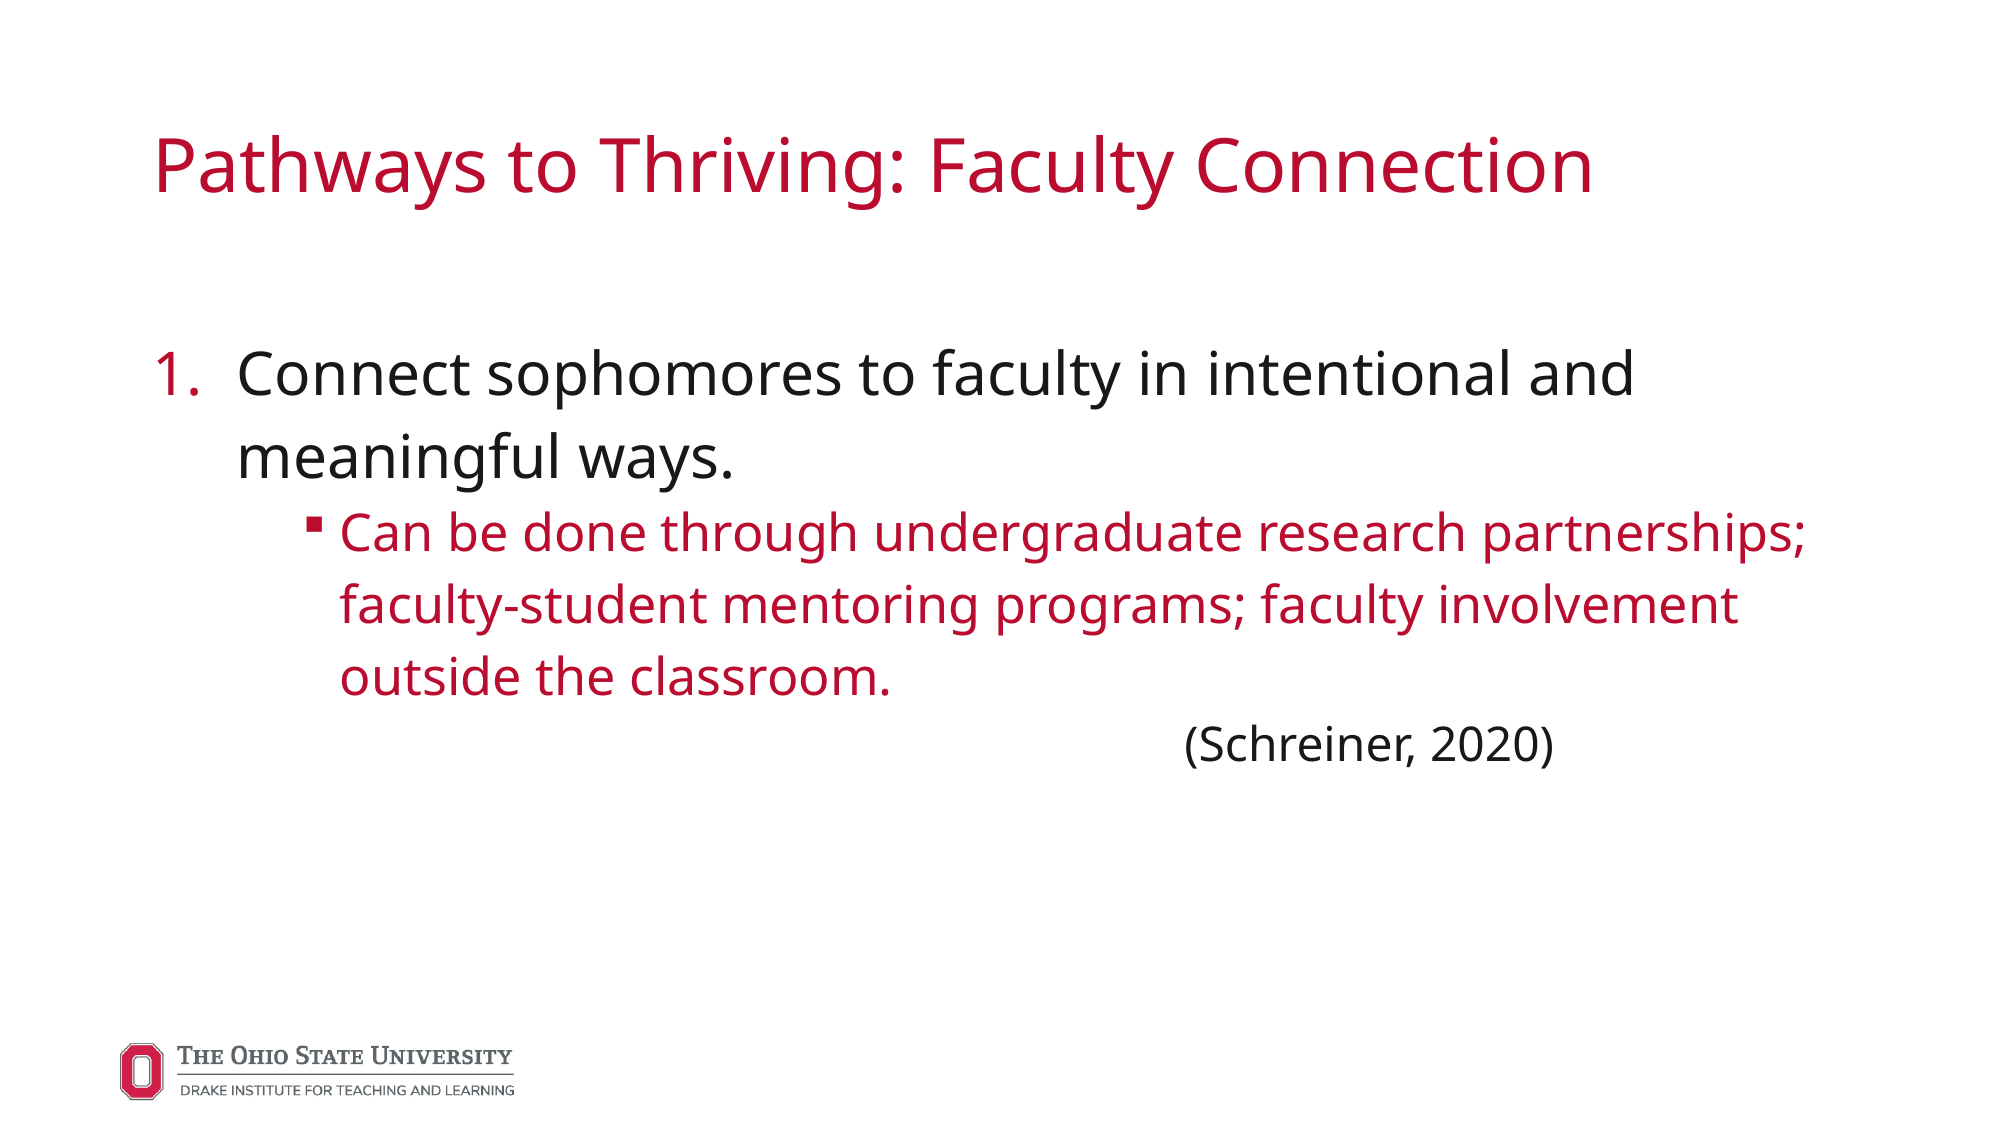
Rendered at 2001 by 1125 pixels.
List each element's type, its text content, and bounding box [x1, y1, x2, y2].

list Connect sophomores to faculty in intentional and meaningful ways. Can be done through undergraduate research partnerships; faculty-student mentoring programs; faculty involvement outside the classroom. (Schreiner, 2020) [137, 245, 1863, 1014]
picture [109, 1035, 525, 1114]
title Pathways to Thriving: Faculty Connection [137, 59, 1863, 245]
